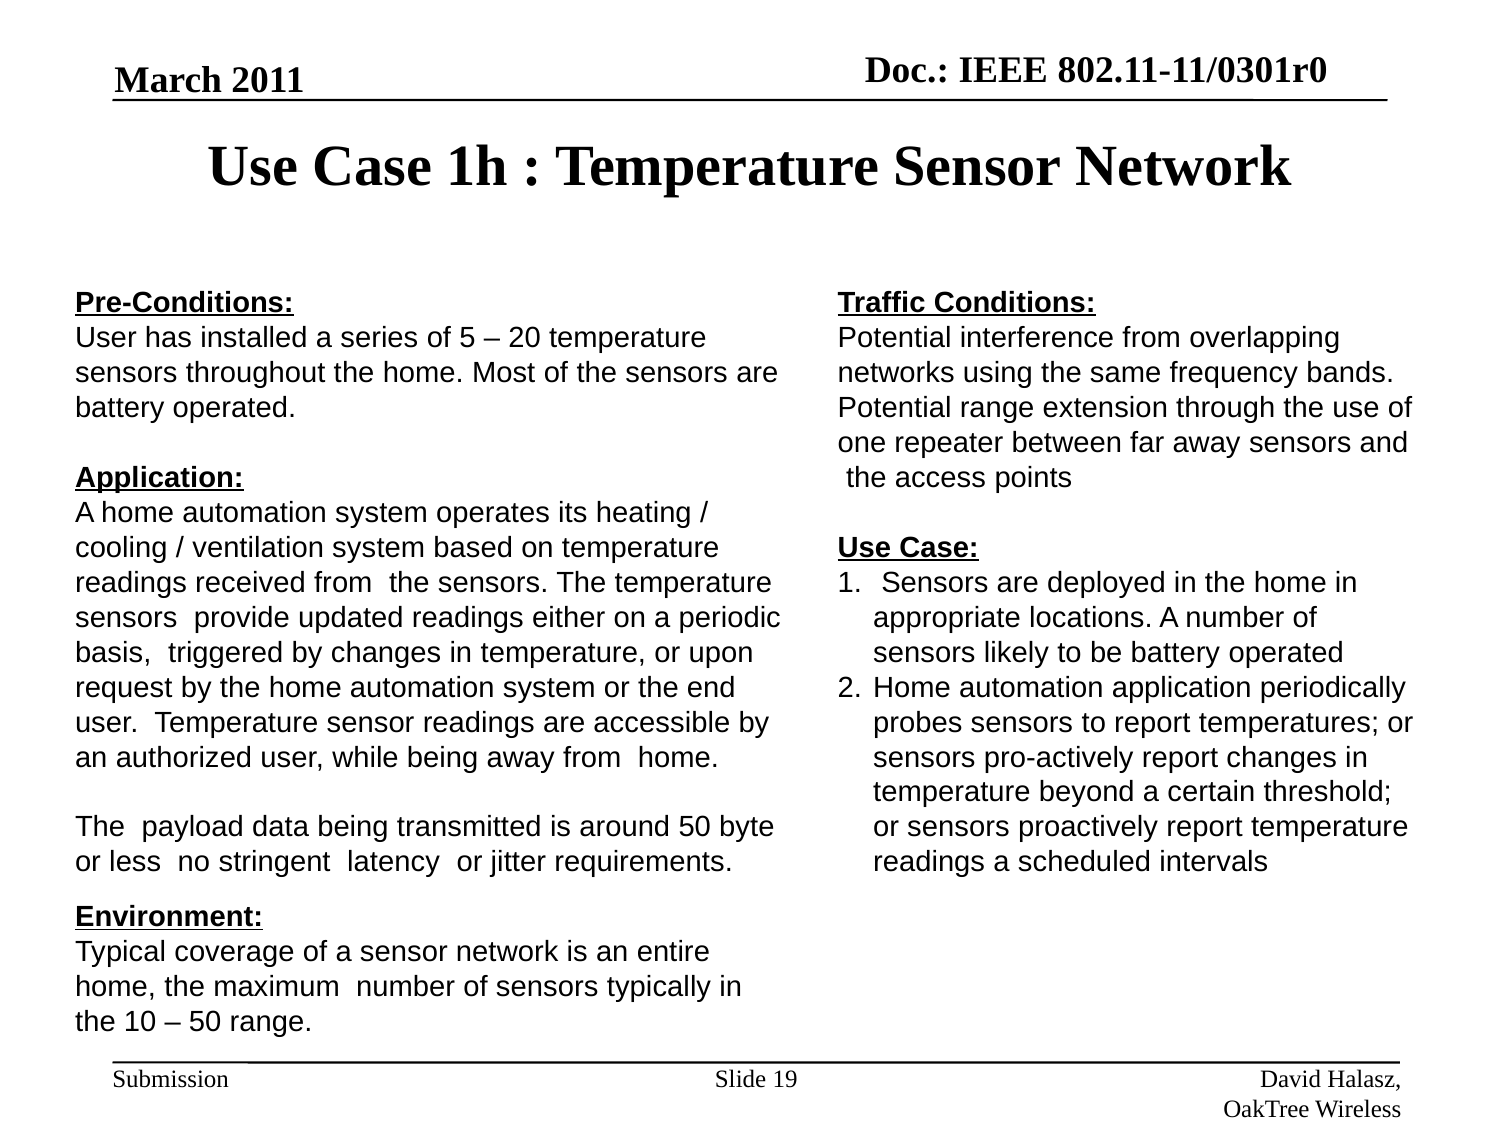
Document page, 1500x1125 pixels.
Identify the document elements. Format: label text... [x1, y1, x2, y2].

text_box Traffic Conditions: Potential interference from overlapping networks using the same frequency bands. Potential range extension through the use of one repeater between far away sensors and the access points Use Case: Sensors are deployed in the home in appropriate locations. A number of sensors likely to be battery operated Home automation application periodically probes sensors to report temperatures; or sensors pro-actively report changes in temperature beyond a certain threshold; or sensors proactively report temperature readings a scheduled intervals [822, 275, 1430, 940]
text_box Pre-Conditions: User has installed a series of 5 – 20 temperature sensors throughout the home. Most of the sensors are battery operated. Application: A home automation system operates its heating / cooling / ventilation system based on temperature readings received from the sensors. The temperature sensors provide updated readings either on a periodic basis, triggered by changes in temperature, or upon request by the home automation system or the end user. Temperature sensor readings are accessible by an authorized user, while being away from home. The payload data being transmitted is around 50 byte or less no stringent latency or jitter requirements. Environment: Typical coverage of a sensor network is an entire home, the maximum number of sensors typically in the 10 – 50 range. [60, 275, 806, 1115]
footer David Halasz, OakTree Wireless [1185, 1061, 1402, 1093]
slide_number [114, 54, 333, 101]
text_box 19 [1074, 1065, 1388, 1103]
title Use Case 1h : Temperature Sensor Network [112, 74, 1388, 251]
text_box Doc.: IEEE 802.11-11/0301r0 [849, 37, 1400, 98]
